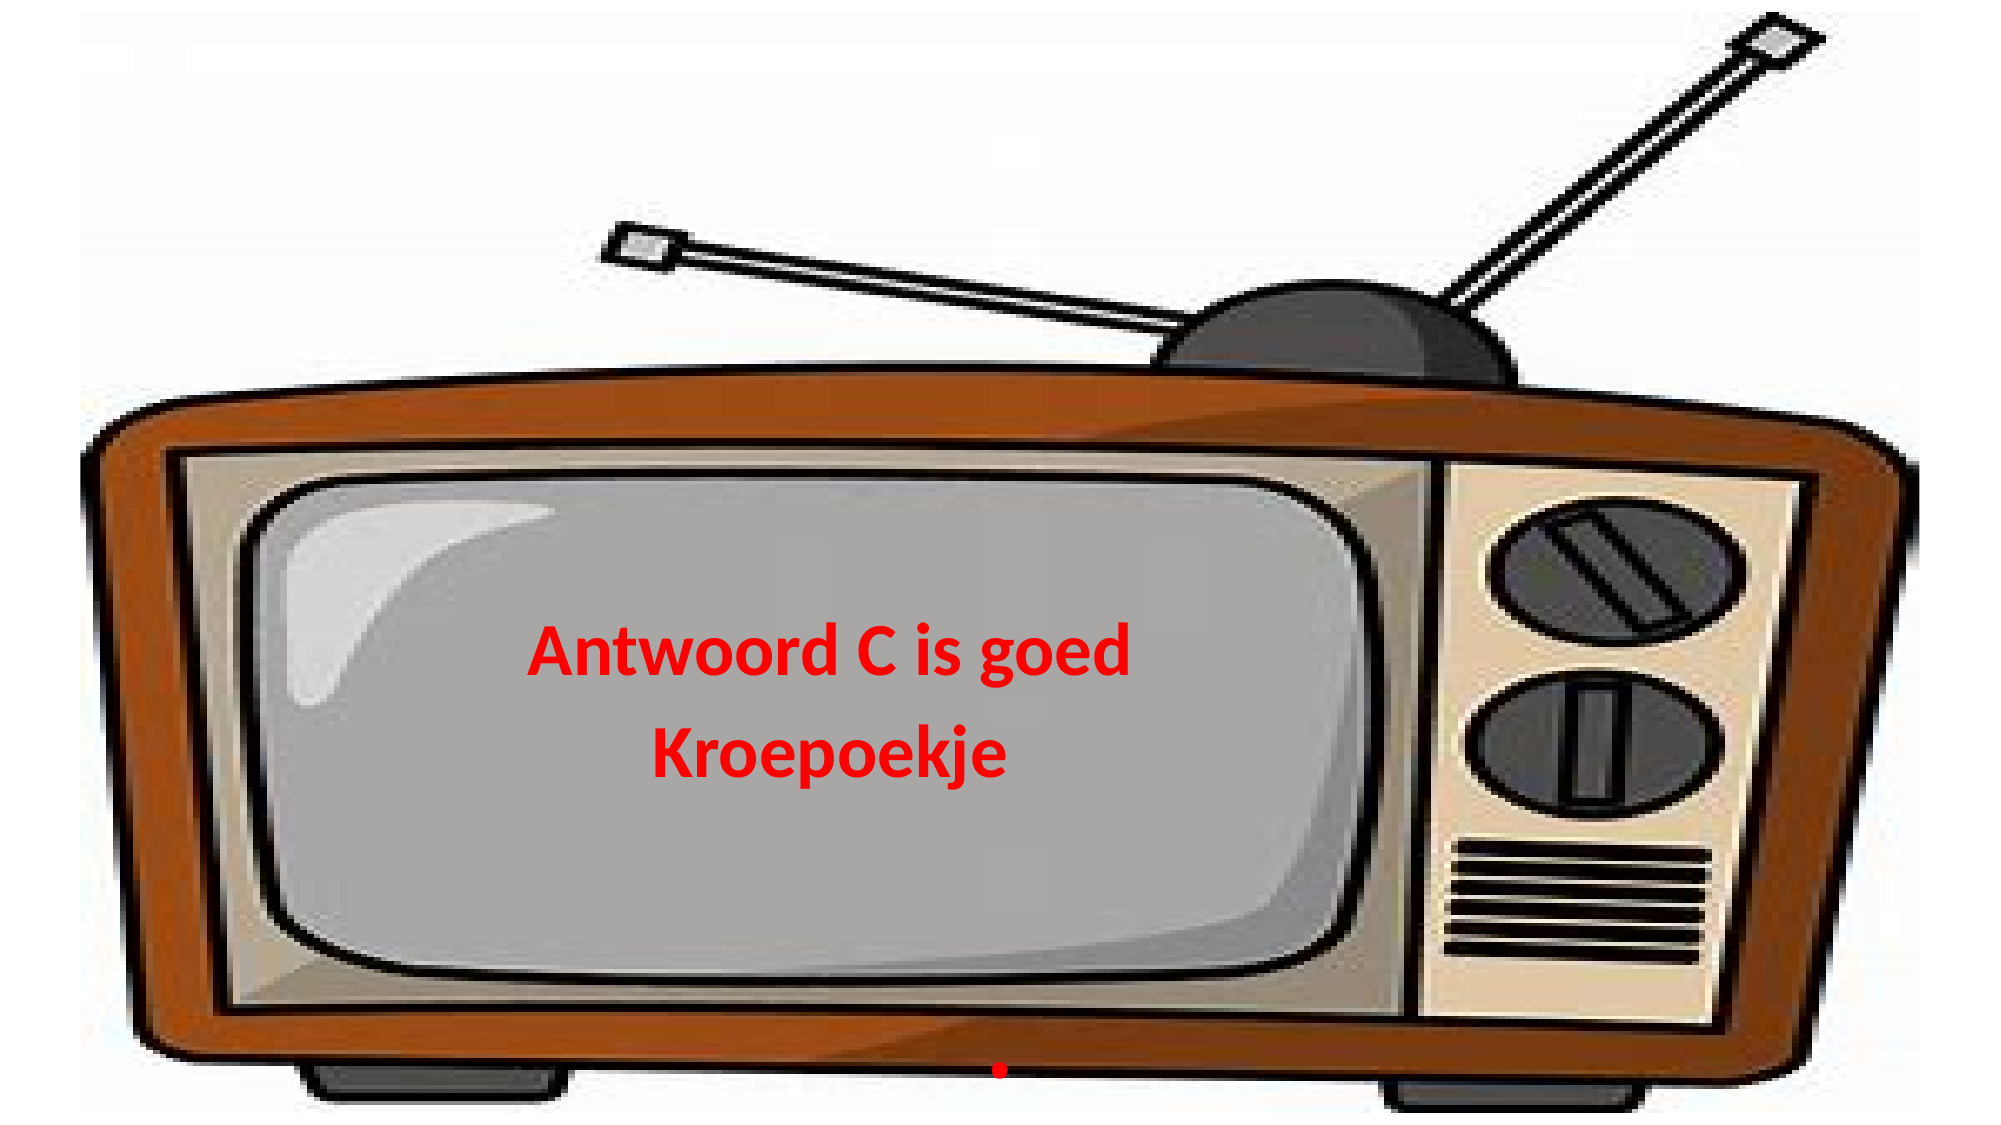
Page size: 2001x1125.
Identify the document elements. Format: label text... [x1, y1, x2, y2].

subtitle Antwoord C is goed Kroepoekje [80, 603, 1581, 875]
title . [80, 12, 1920, 1113]
